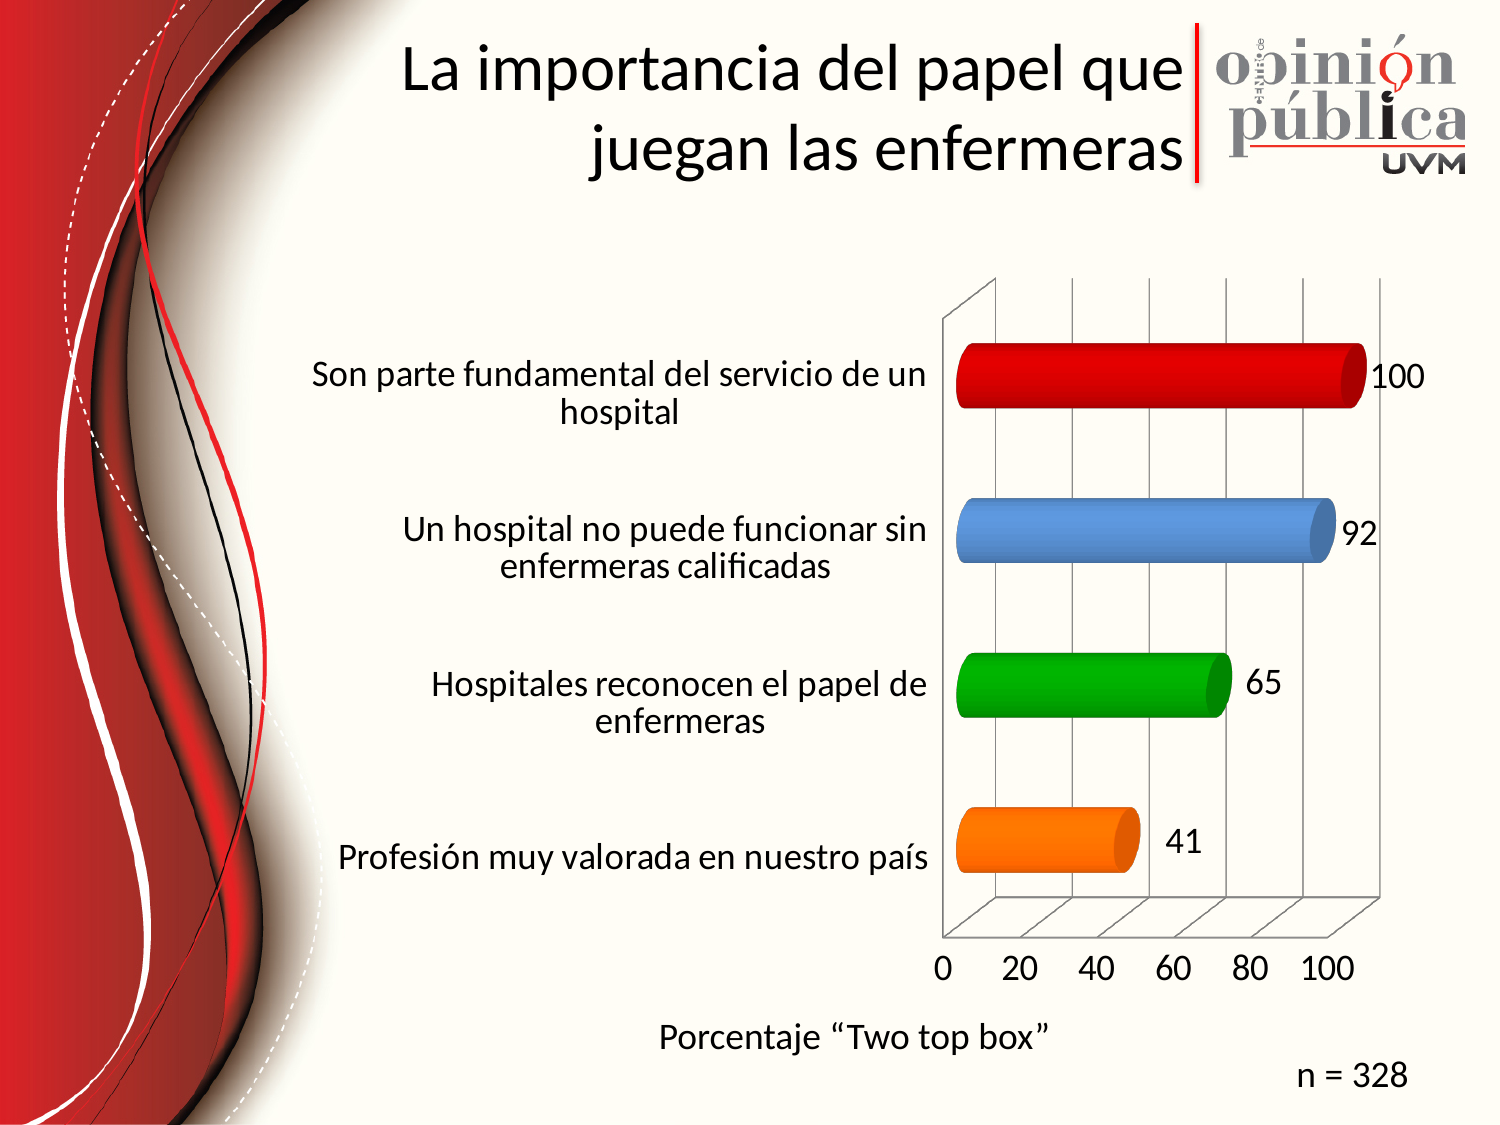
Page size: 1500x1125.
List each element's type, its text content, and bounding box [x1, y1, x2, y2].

chart [288, 262, 1426, 1006]
title La importancia del papel que juegan las enfermeras [288, 10, 1200, 198]
text_box Porcentaje “Two top box” [644, 1014, 1066, 1065]
picture [0, 0, 1500, 1125]
